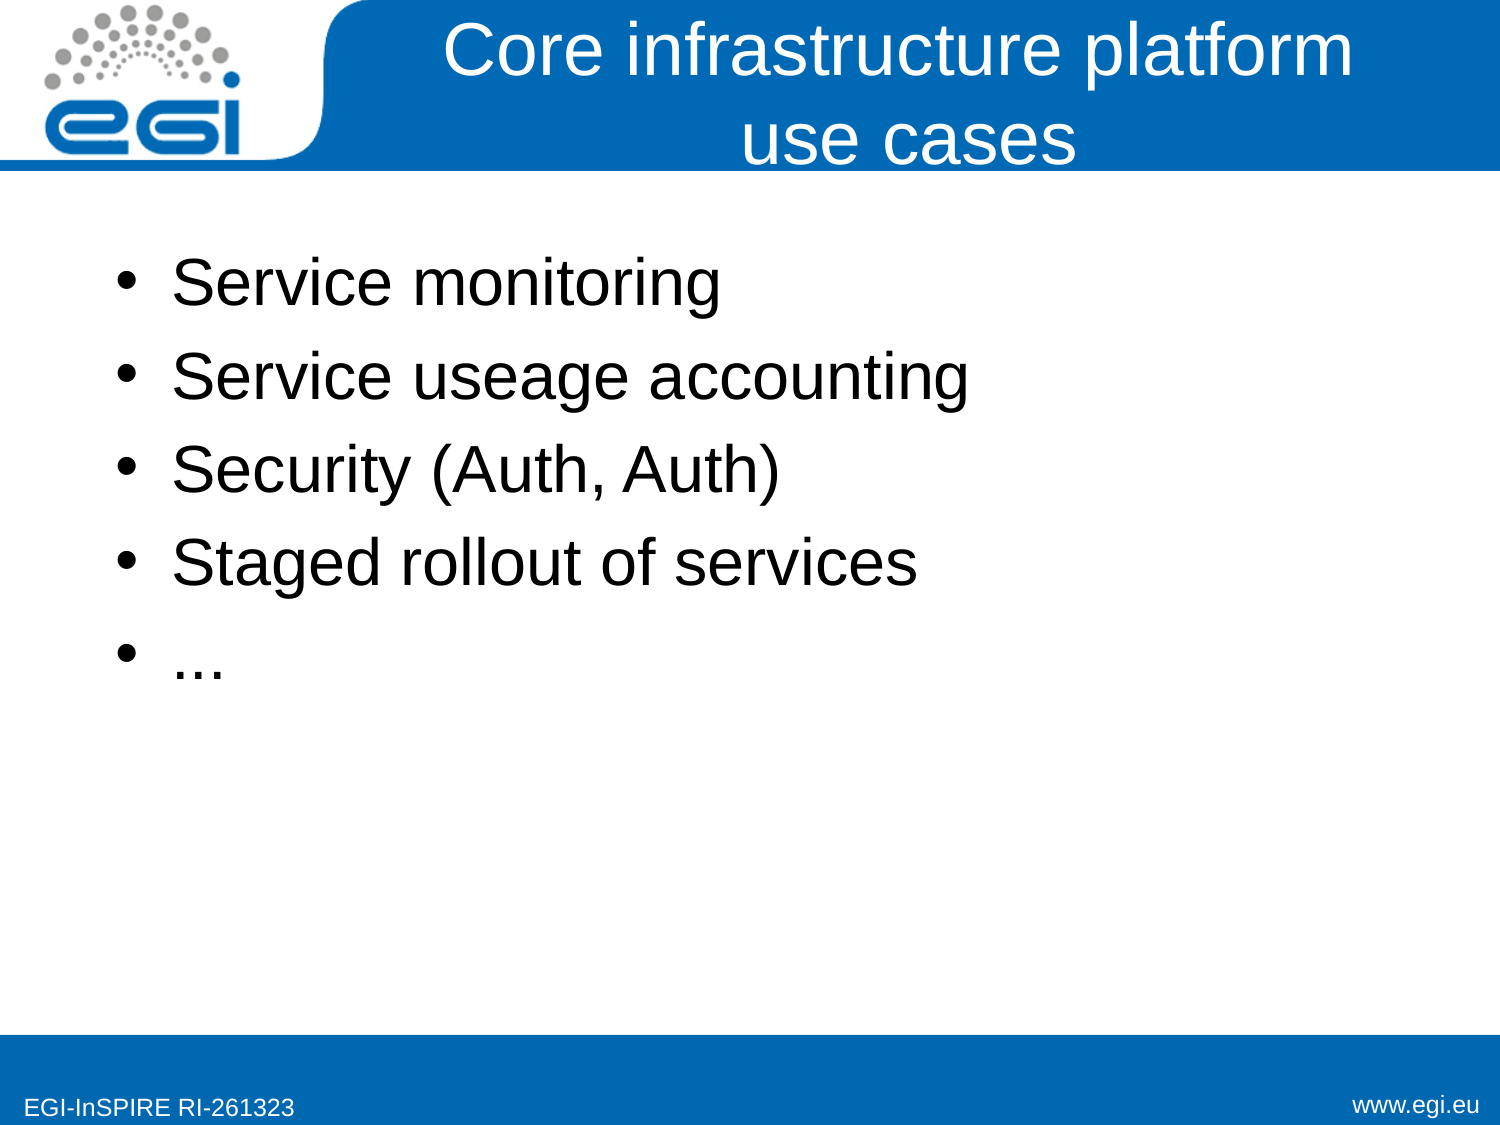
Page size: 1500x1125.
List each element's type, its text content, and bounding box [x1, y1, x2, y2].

title Core infrastructure platform use cases [348, 19, 1471, 161]
picture [0, 0, 1500, 171]
list Service monitoring Service useage accounting Security (Auth, Auth) Staged rollout of services ... [100, 231, 1425, 975]
